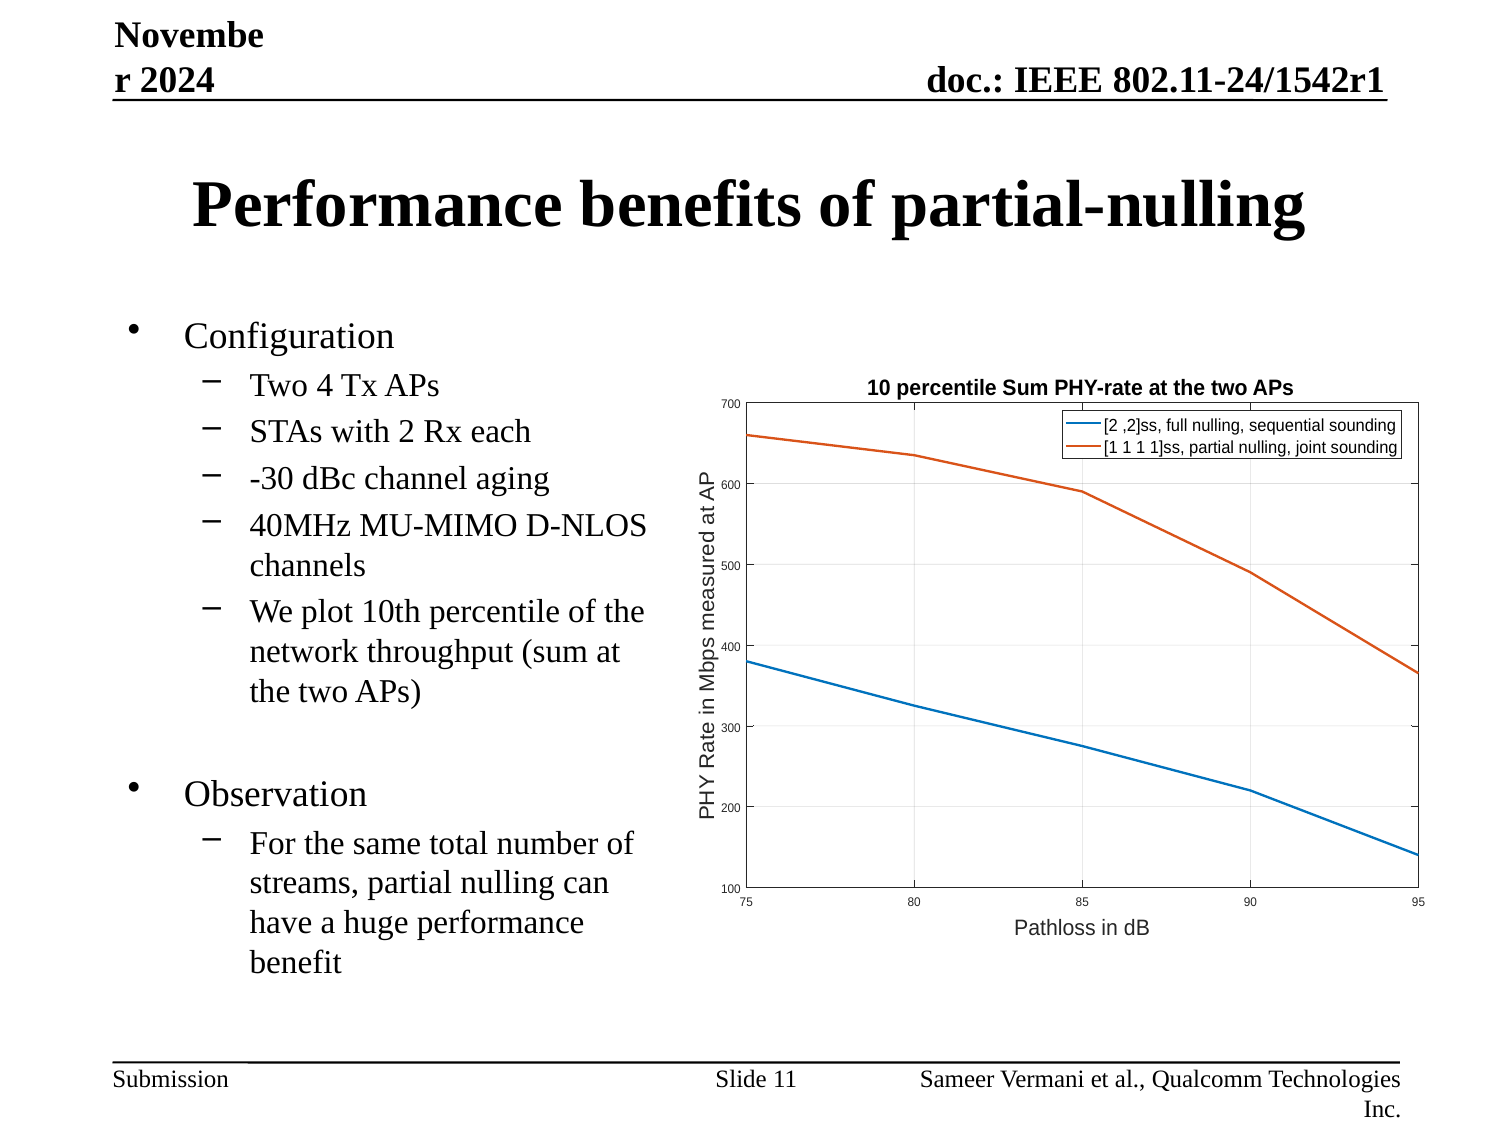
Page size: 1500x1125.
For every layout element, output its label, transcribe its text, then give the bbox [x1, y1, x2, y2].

slide_number Slide 11 [712, 1061, 800, 1093]
list Configuration Two 4 Tx APs STAs with 2 Rx each -30 dBc channel aging 40MHz MU-MIMO D-NLOS channels We plot 10th percentile of the network throughput (sum at the two APs) Observation For the same total number of streams, partial nulling can have a huge performance benefit [112, 303, 672, 1017]
title Performance benefits of partial-nulling [112, 112, 1388, 288]
footer Sameer Vermani et al., Qualcomm Technologies Inc. [892, 1061, 1402, 1093]
picture [633, 357, 1500, 952]
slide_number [114, 54, 272, 101]
